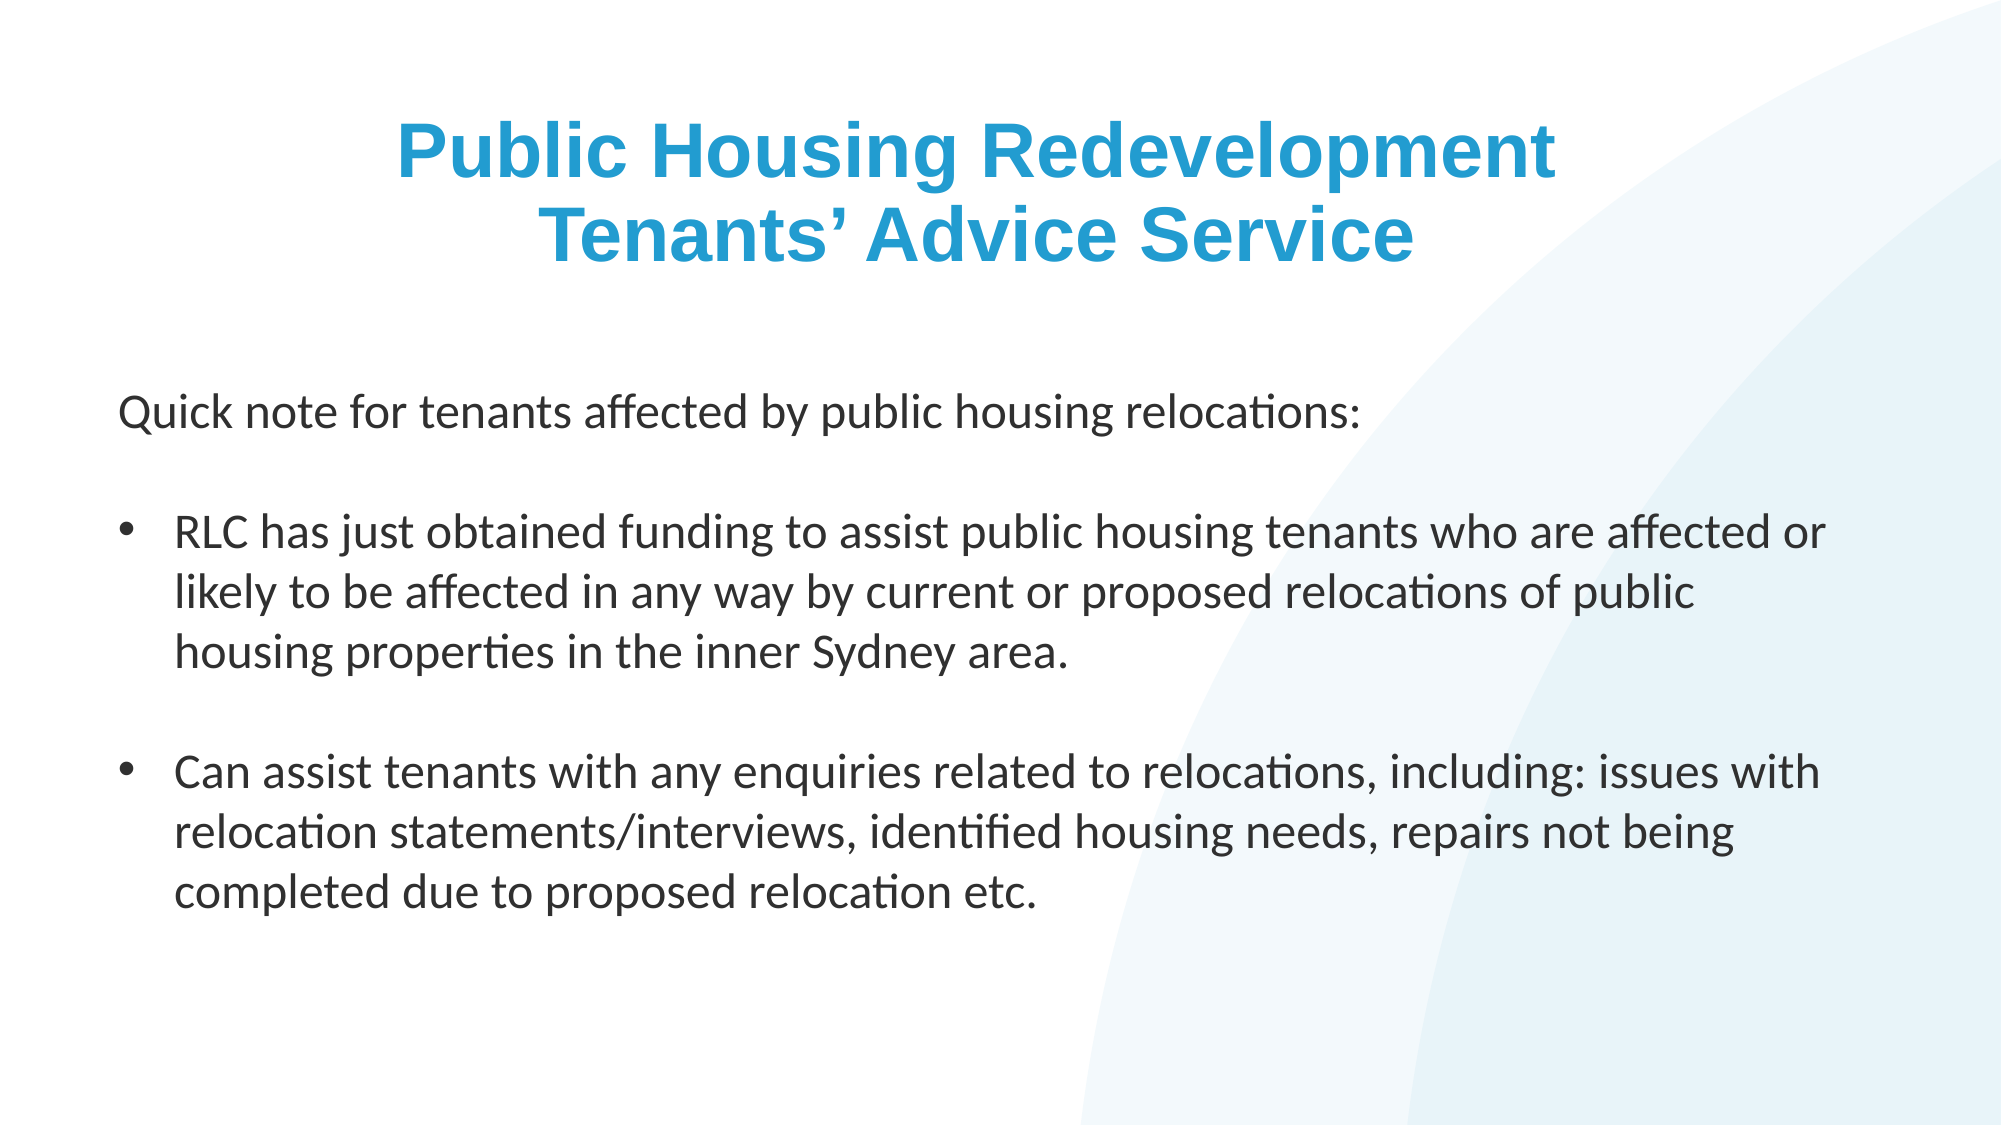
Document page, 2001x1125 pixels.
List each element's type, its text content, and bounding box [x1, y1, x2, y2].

title Public Housing Redevelopment Tenants’ Advice Service [51, 102, 1924, 288]
text_box Quick note for tenants affected by public housing relocations: RLC has just obtained funding to assist public housing tenants who are affected or likely to be affected in any way by current or proposed relocations of public housing properties in the inner Sydney area. Can assist tenants with any enquiries related to relocations, including: issues with relocation statements/interviews, identified housing needs, repairs not being completed due to proposed relocation etc. [110, 370, 1865, 926]
